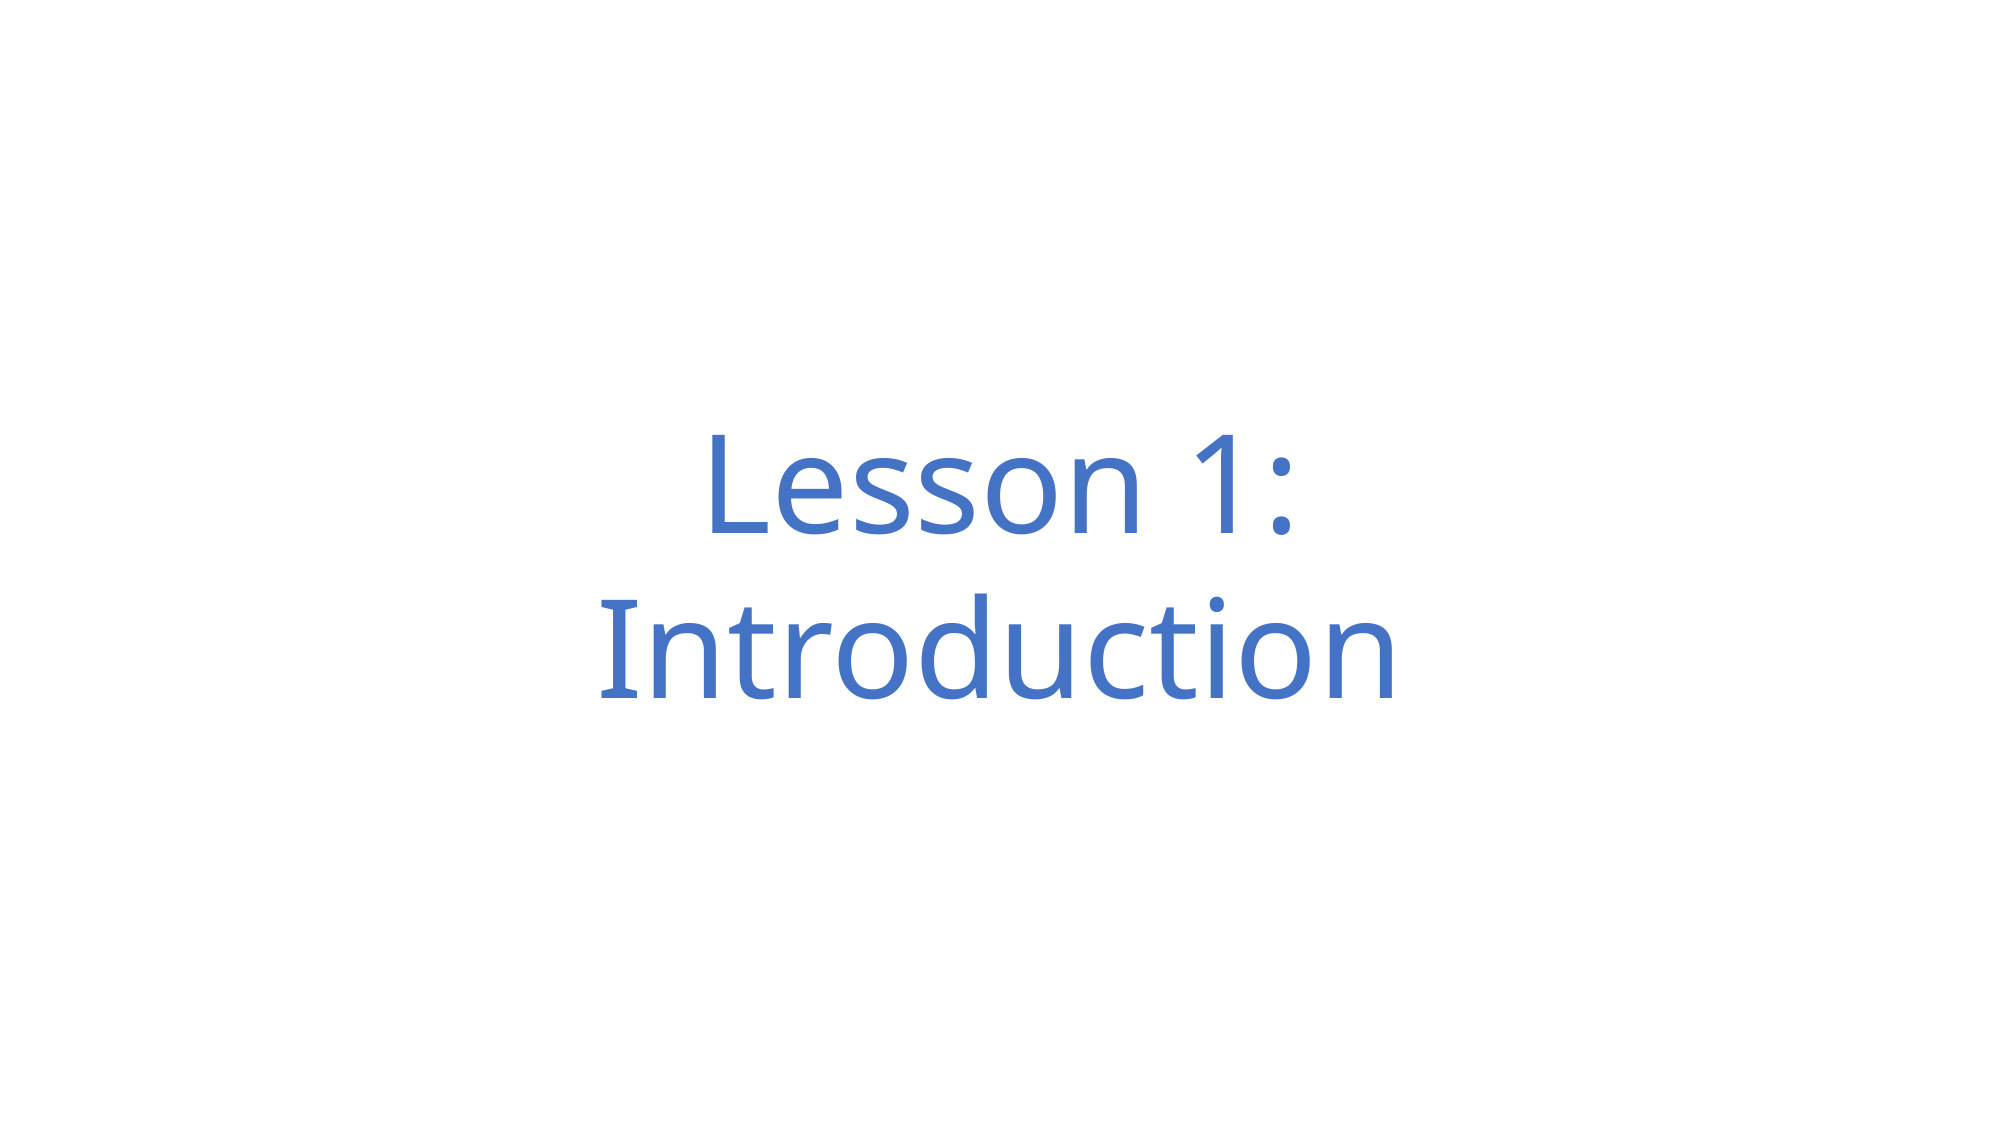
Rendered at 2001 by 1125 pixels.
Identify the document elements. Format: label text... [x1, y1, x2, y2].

text_box Lesson 1: Introduction [90, 388, 1910, 733]
